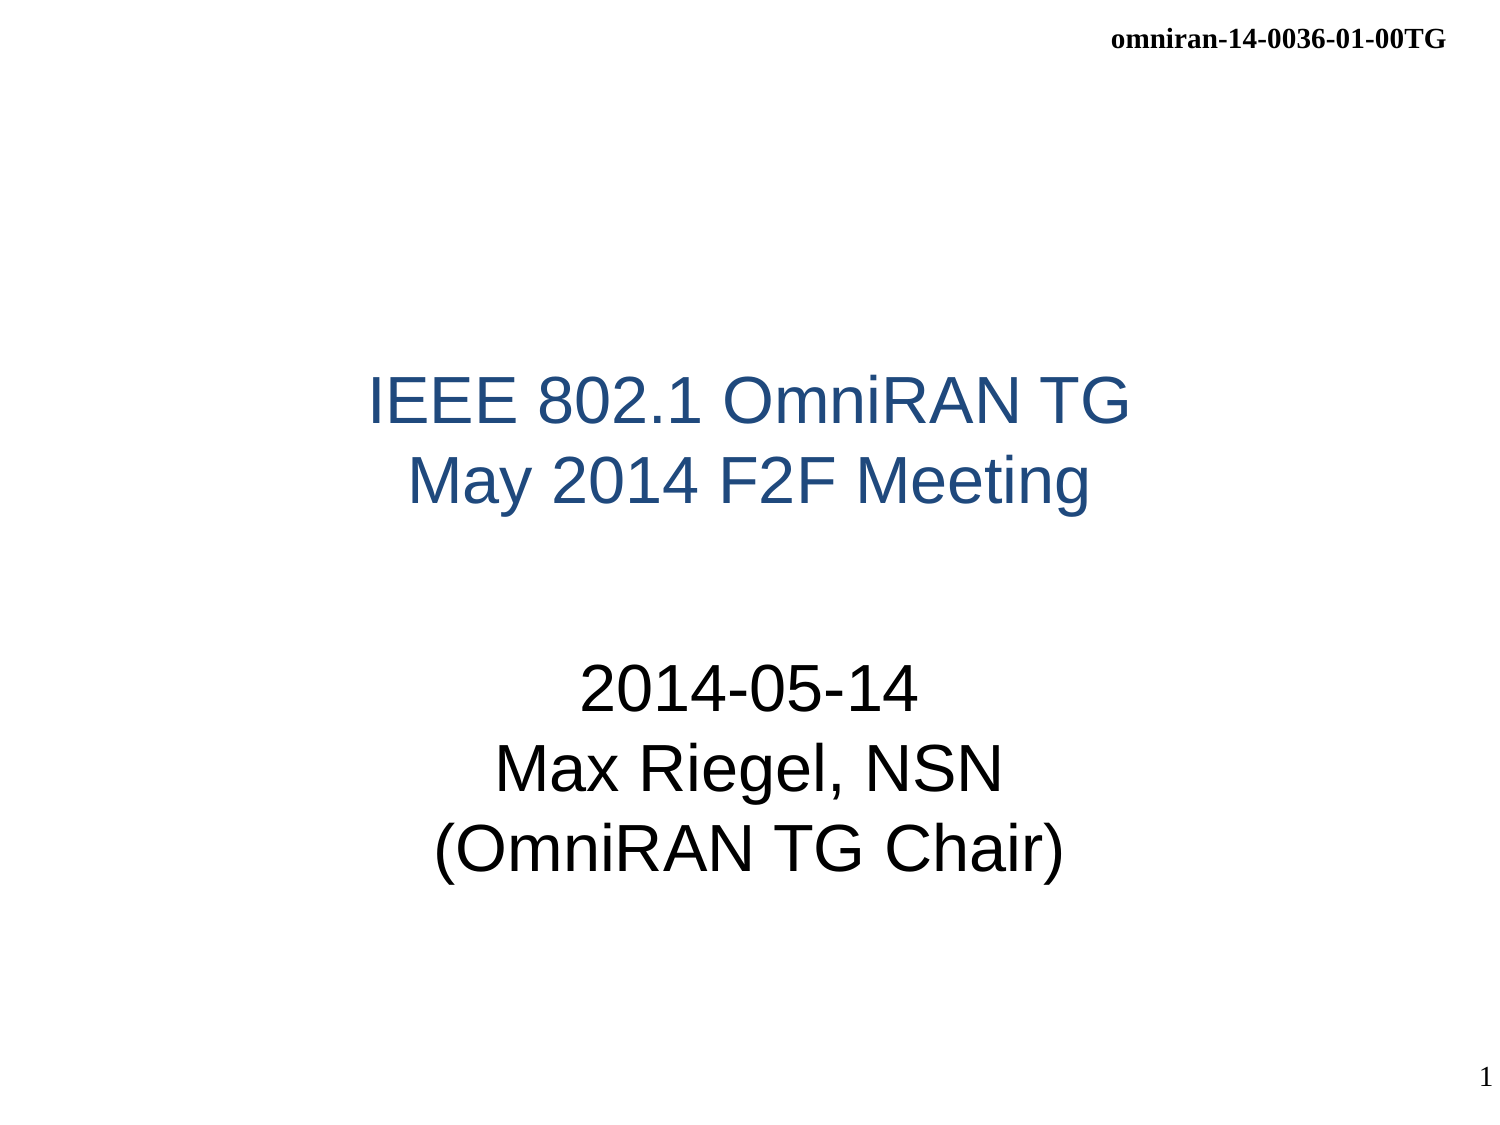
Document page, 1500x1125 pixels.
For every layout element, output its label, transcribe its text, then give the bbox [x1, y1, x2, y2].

title IEEE 802.1 OmniRAN TG May 2014 F2F Meeting [112, 349, 1388, 591]
subtitle 2014-05-14 Max Riegel, NSN (OmniRAN TG Chair) [225, 637, 1275, 925]
